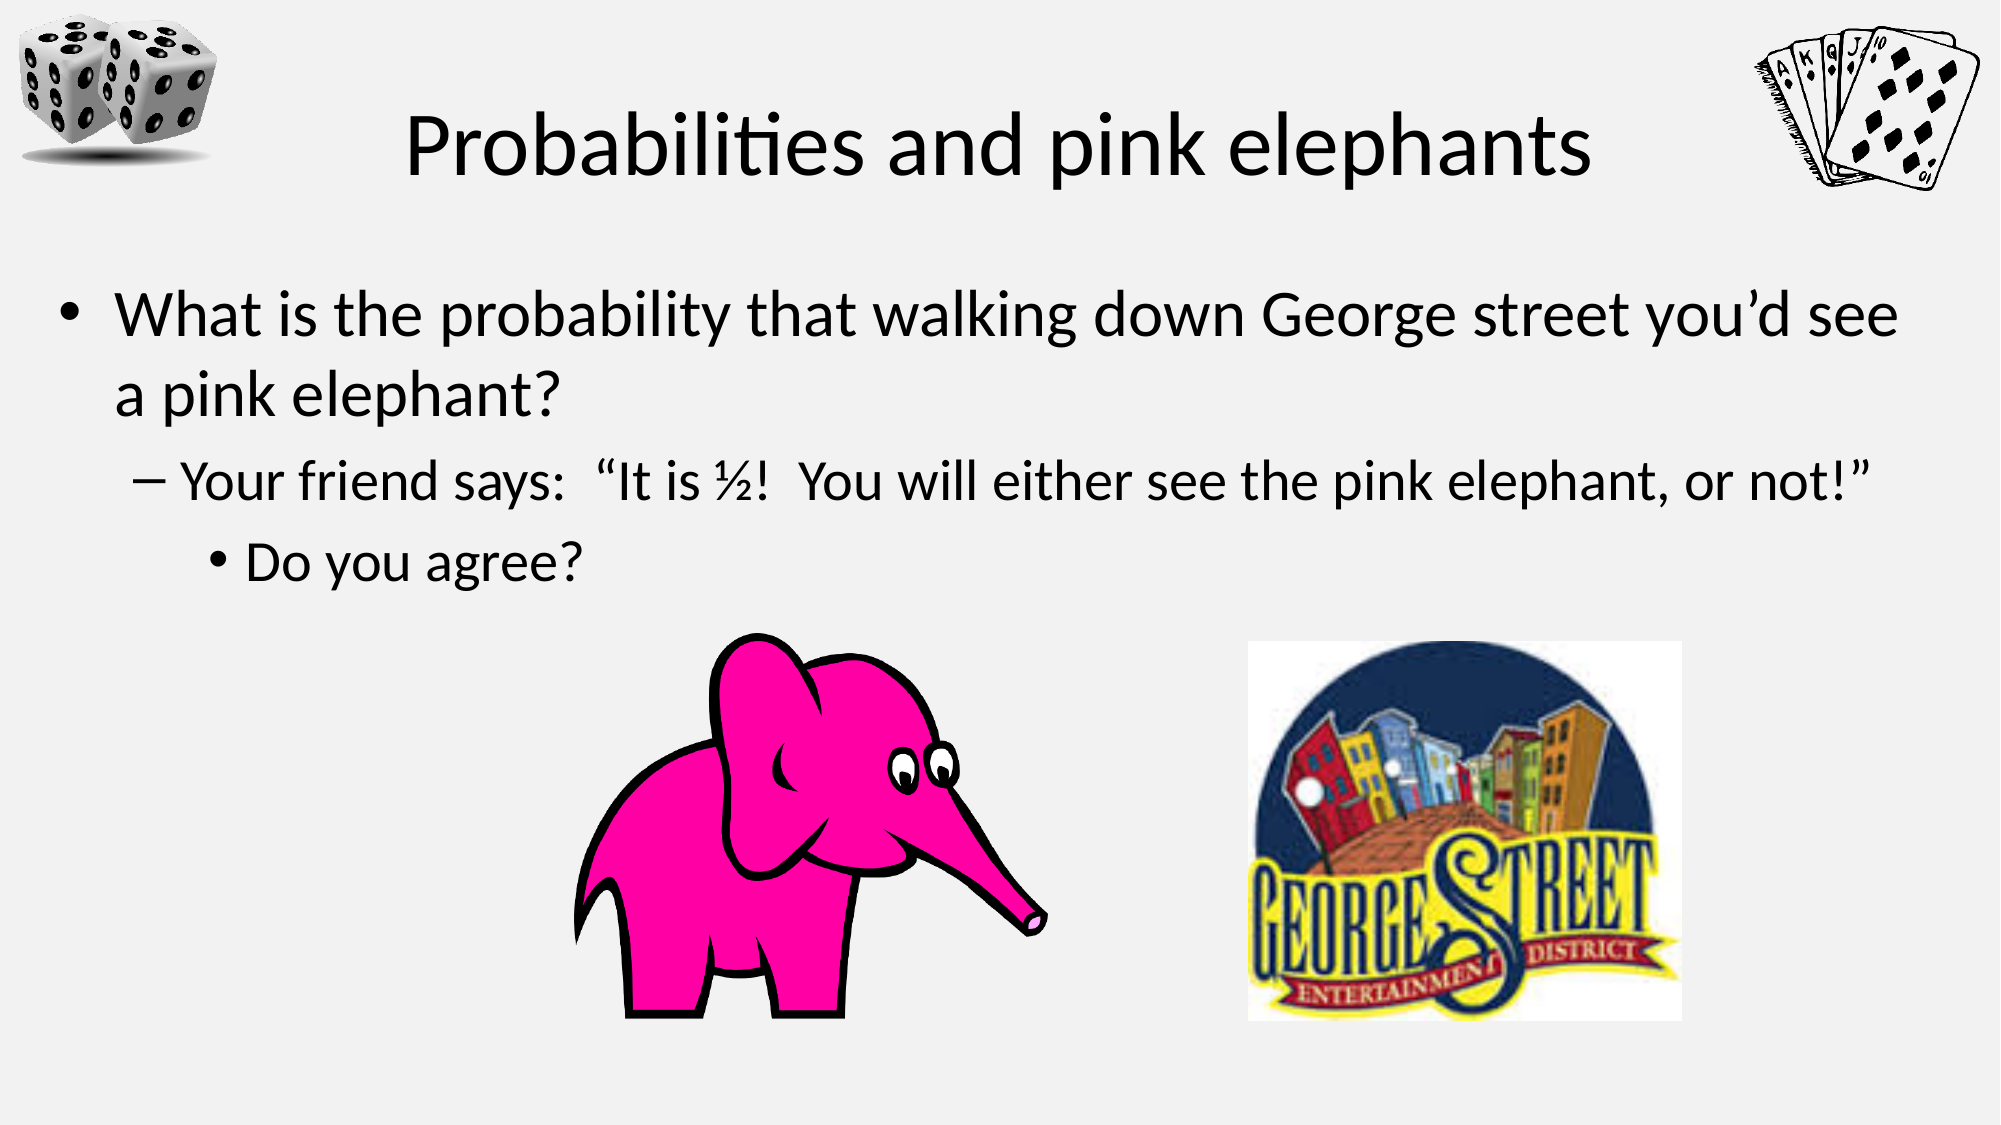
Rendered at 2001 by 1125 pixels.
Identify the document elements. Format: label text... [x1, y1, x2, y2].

title Probabilities and pink elephants [99, 45, 1900, 233]
picture [19, 14, 222, 168]
picture [1247, 641, 1682, 1022]
picture [1753, 25, 1980, 192]
picture [574, 633, 1048, 1022]
list What is the probability that walking down George street you’d see a pink elephant? Your friend says: “It is ½! You will either see the pink elephant, or not!” Do you agree? [43, 262, 1922, 1106]
